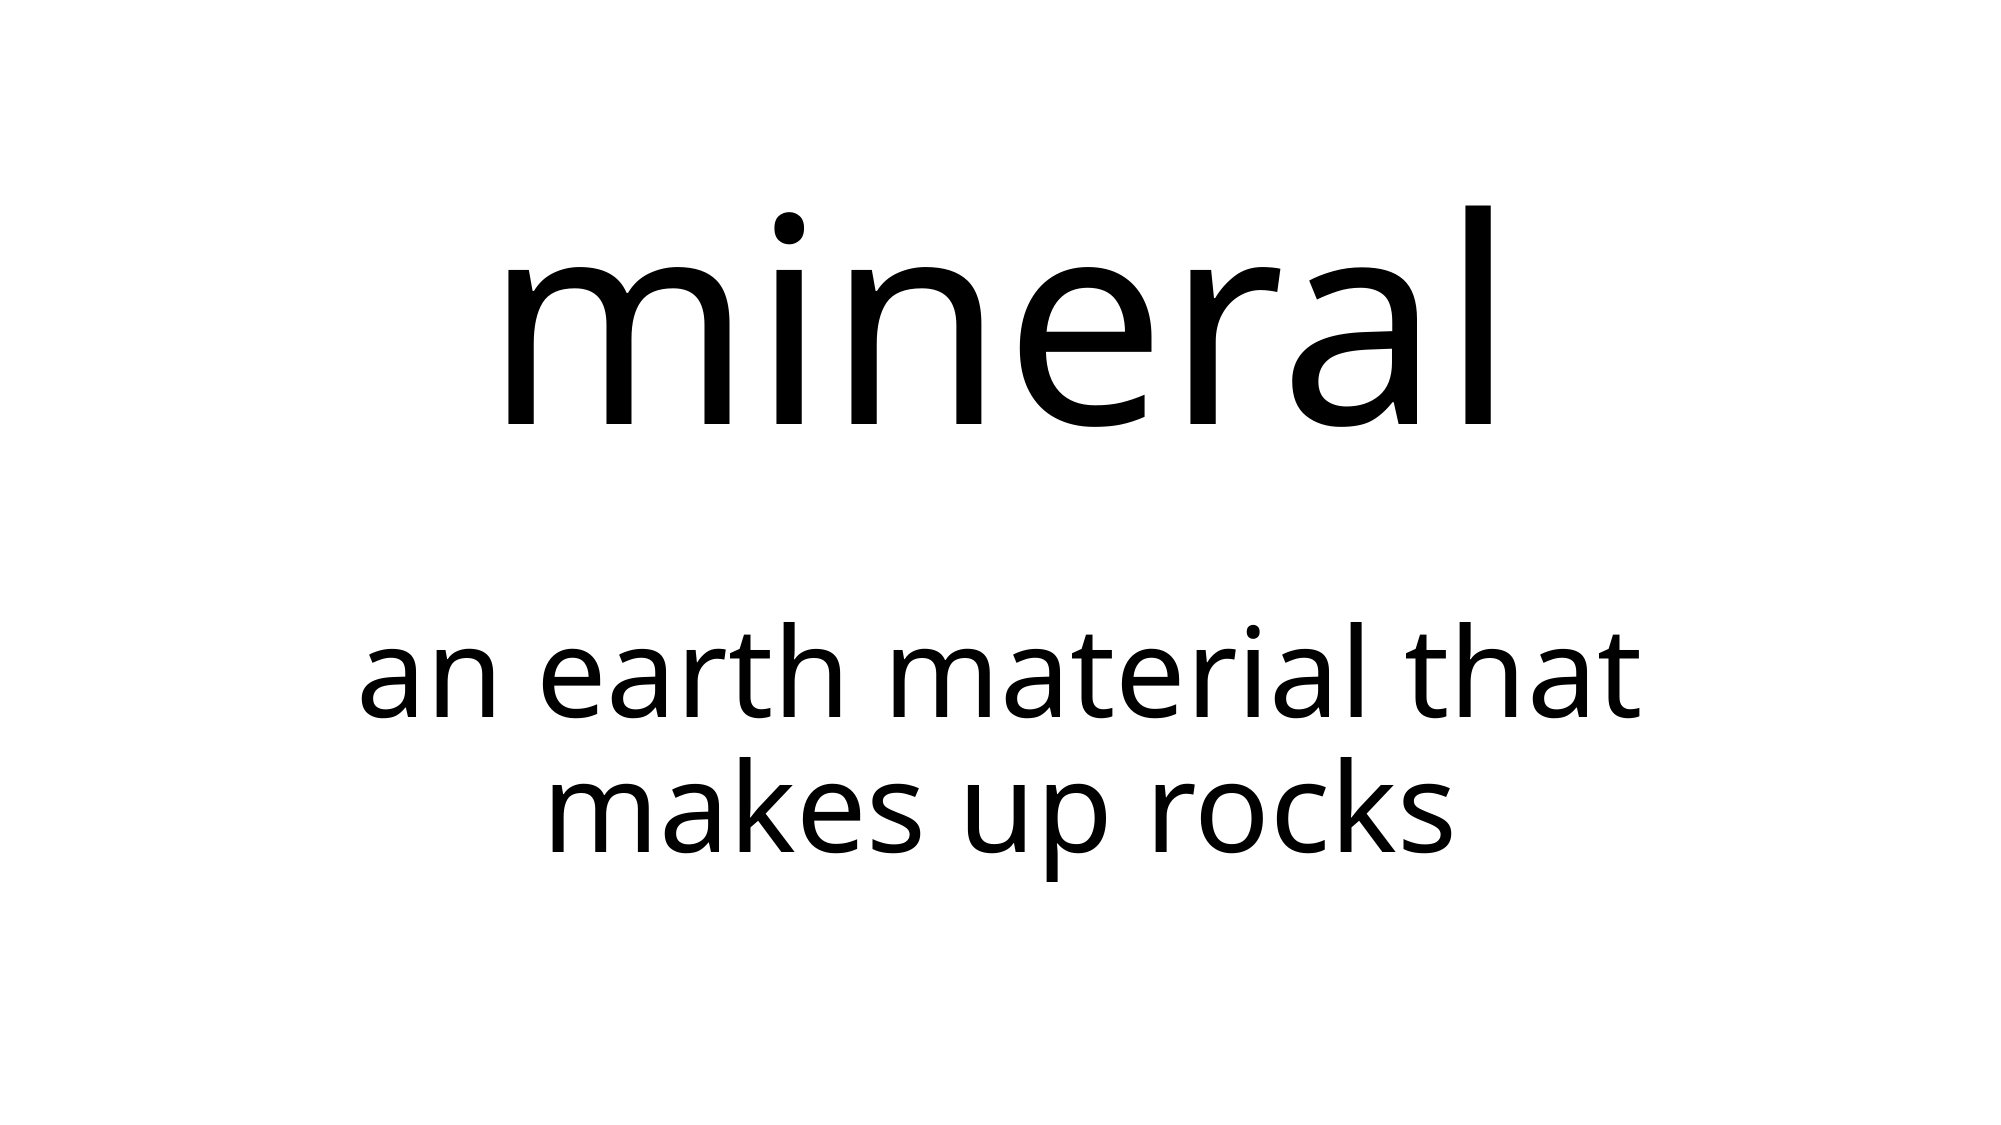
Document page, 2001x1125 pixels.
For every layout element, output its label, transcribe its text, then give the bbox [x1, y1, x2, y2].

list an earth material that makes up rocks [137, 602, 1863, 1125]
title mineral [137, 59, 1863, 602]
